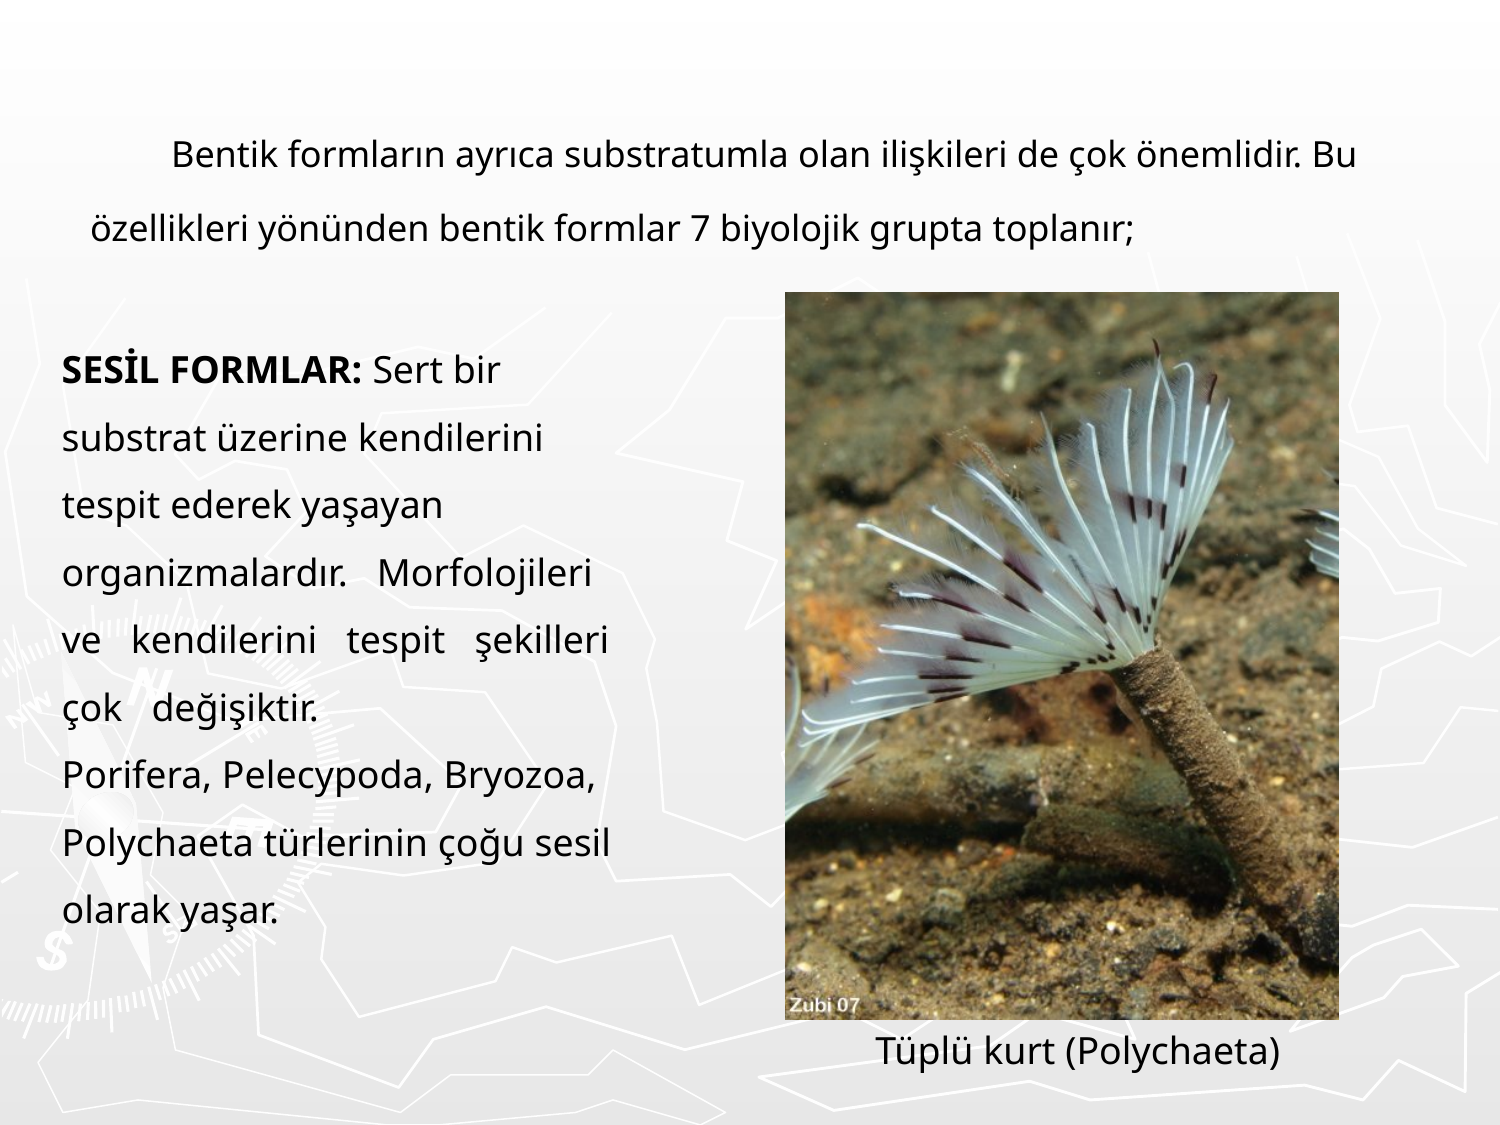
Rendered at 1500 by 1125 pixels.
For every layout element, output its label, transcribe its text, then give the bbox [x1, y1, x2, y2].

picture [784, 292, 1339, 1020]
list Bentik formların ayrıca substratumla olan ilişkileri de çok önemlidir. Bu özellikleri yönünden bentik formlar 7 biyolojik grupta toplanır; [74, 93, 1426, 305]
text_box SESİL FORMLAR: Sert bir substrat üzerine kendilerini tespit ederek yaşayan organizmalardır. Morfolojileri ve kendilerini tespit şekilleri çok değişiktir. Porifera, Pelecypoda, Bryozoa, Polychaeta türlerinin çoğu sesil olarak yaşar. [46, 316, 657, 984]
text_box Tüplü kurt (Polychaeta) [860, 1027, 1296, 1080]
